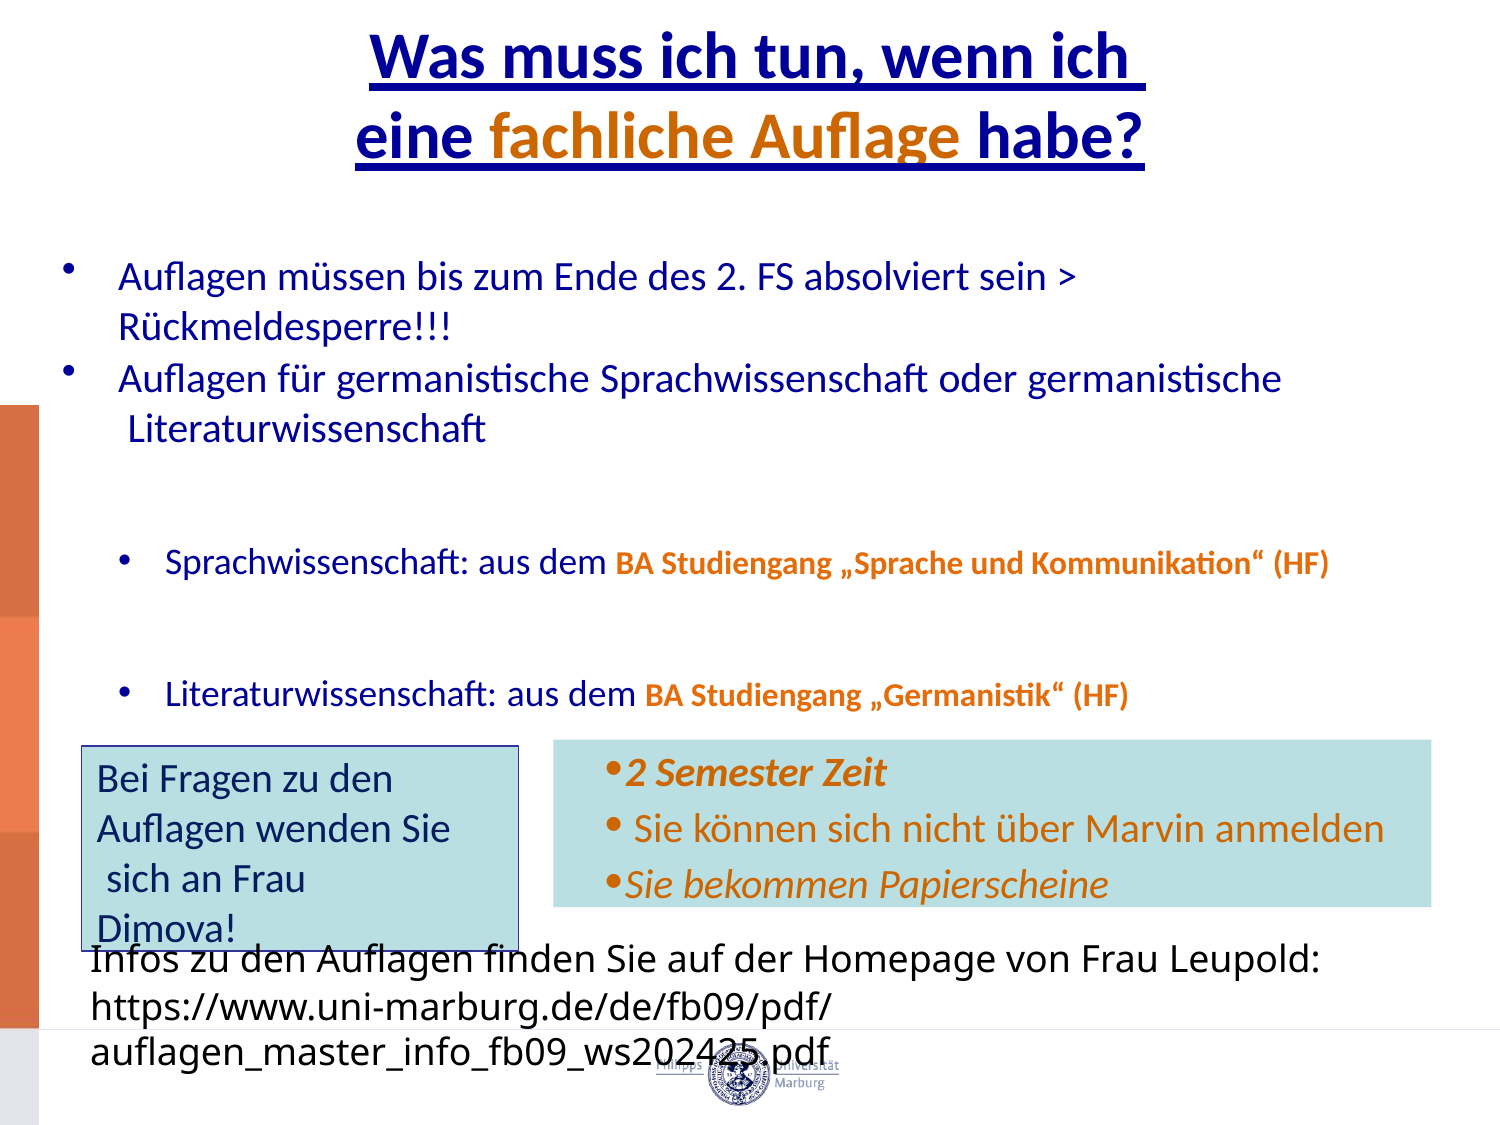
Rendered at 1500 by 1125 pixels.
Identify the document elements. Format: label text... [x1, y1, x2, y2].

text_box Infos zu den Auflagen finden Sie auf der Homepage von Frau Leupold: https://www.uni-marburg.de/de/fb09/pdf/auflagen_master_info_fb09_ws202425.pdf [88, 933, 1338, 1073]
text_box Auflagen müssen bis zum Ende des 2. FS absolviert sein > Rückmeldesperre!!! Auflagen für germanistische Sprachwissenschaft oder germanistische Literaturwissenschaft Sprachwissenschaft: aus dem BA Studiengang „Sprache und Kommunikation“ (HF) Literaturwissenschaft: aus dem BA Studiengang „Germanistik“ (HF) [59, 246, 1427, 714]
text_box Bei Fragen zu den Auflagen wenden Sie sich an Frau Dimova! [81, 745, 519, 952]
picture [655, 1073, 839, 1106]
text_box 2 Semester Zeit Sie können sich nicht über Marvin anmelden Sie bekommen Papierscheine [553, 739, 1432, 908]
picture [0, 405, 39, 1125]
title Was muss ich tun, wenn ich eine fachliche Auflage habe? [353, 9, 1150, 200]
